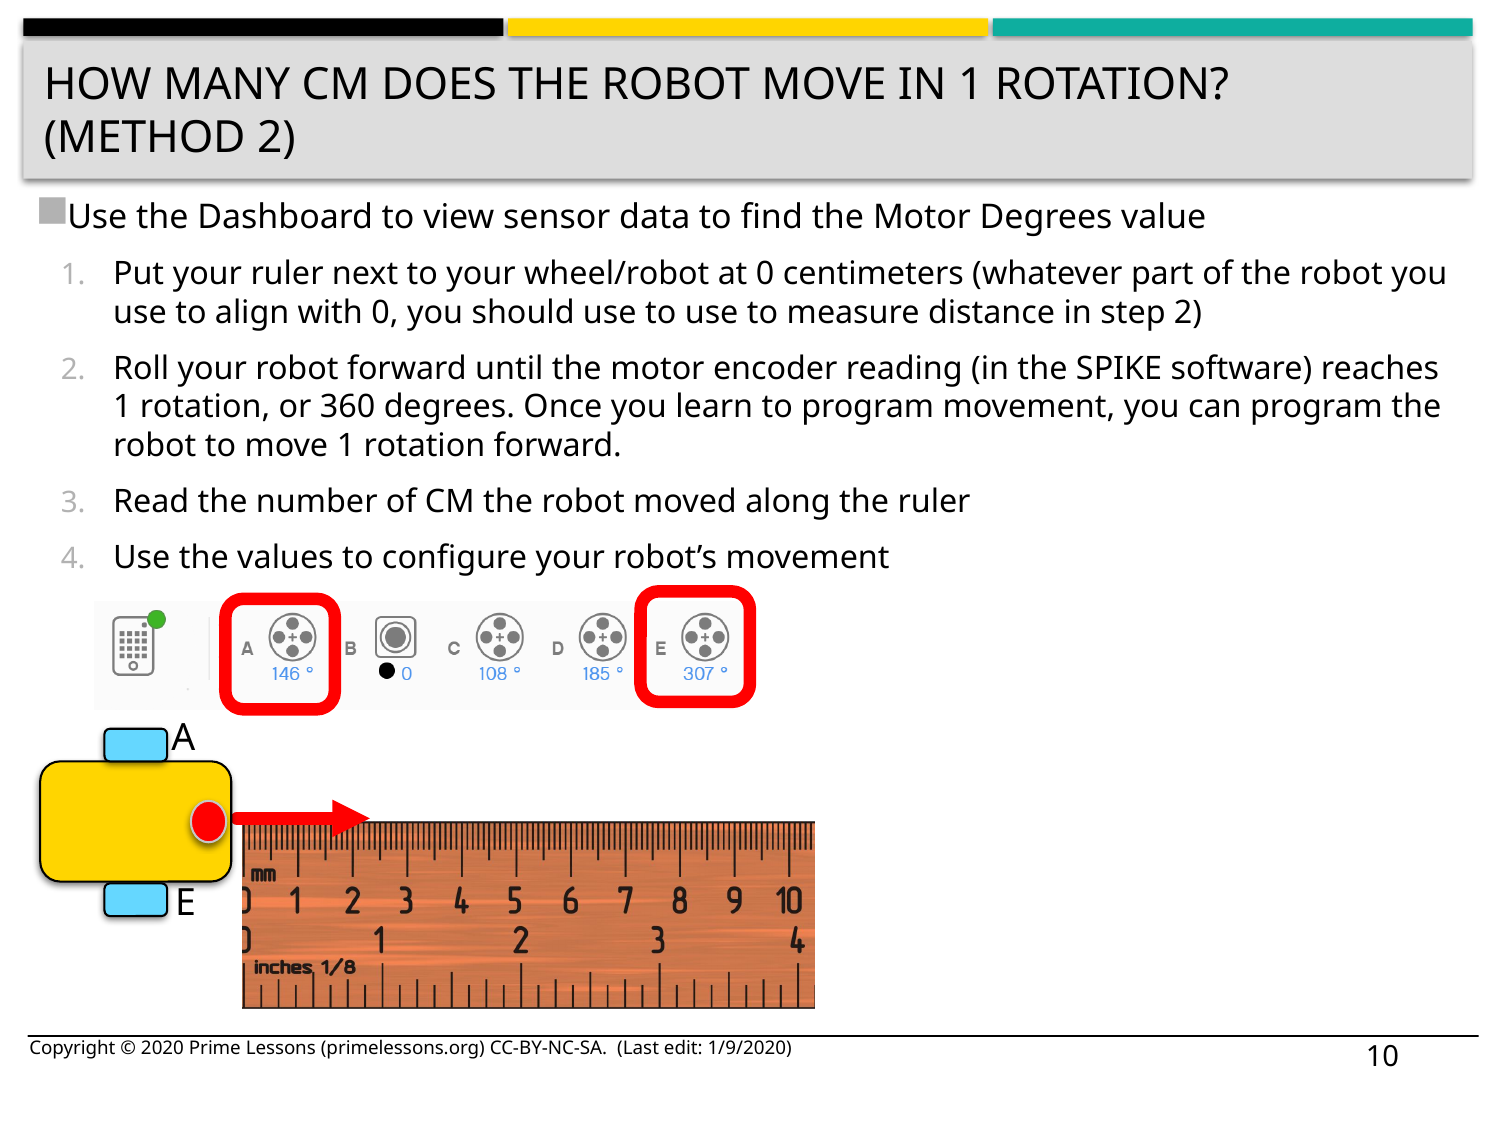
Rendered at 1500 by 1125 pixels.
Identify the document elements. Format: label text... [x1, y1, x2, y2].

text_box [641, 589, 750, 600]
list Use the Dashboard to view sensor data to find the Motor Degrees value Put your ruler next to your wheel/robot at 0 centimeters (whatever part of the robot you use to align with 0, you should use to use to measure distance in step 2) Roll your robot forward until the motor encoder reading (in the SPIKE software) reaches 1 rotation, or 360 degrees. Once you learn to program movement, you can program the robot to move 1 rotation forward. Read the number of CM the robot moved along the ruler Use the values to configure your robot’s movement [25, 187, 1475, 585]
title How Many CM Does The Robot Move in 1 Rotation? (Method 2) [28, 48, 1464, 172]
picture [242, 821, 815, 1010]
picture [94, 601, 751, 710]
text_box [39, 705, 238, 932]
slide_number 10 [1351, 1030, 1478, 1091]
footer Copyright © 2020 Prime Lessons (primelessons.org) CC-BY-NC-SA. (Last edit: 1/9/2020) [14, 1027, 814, 1088]
